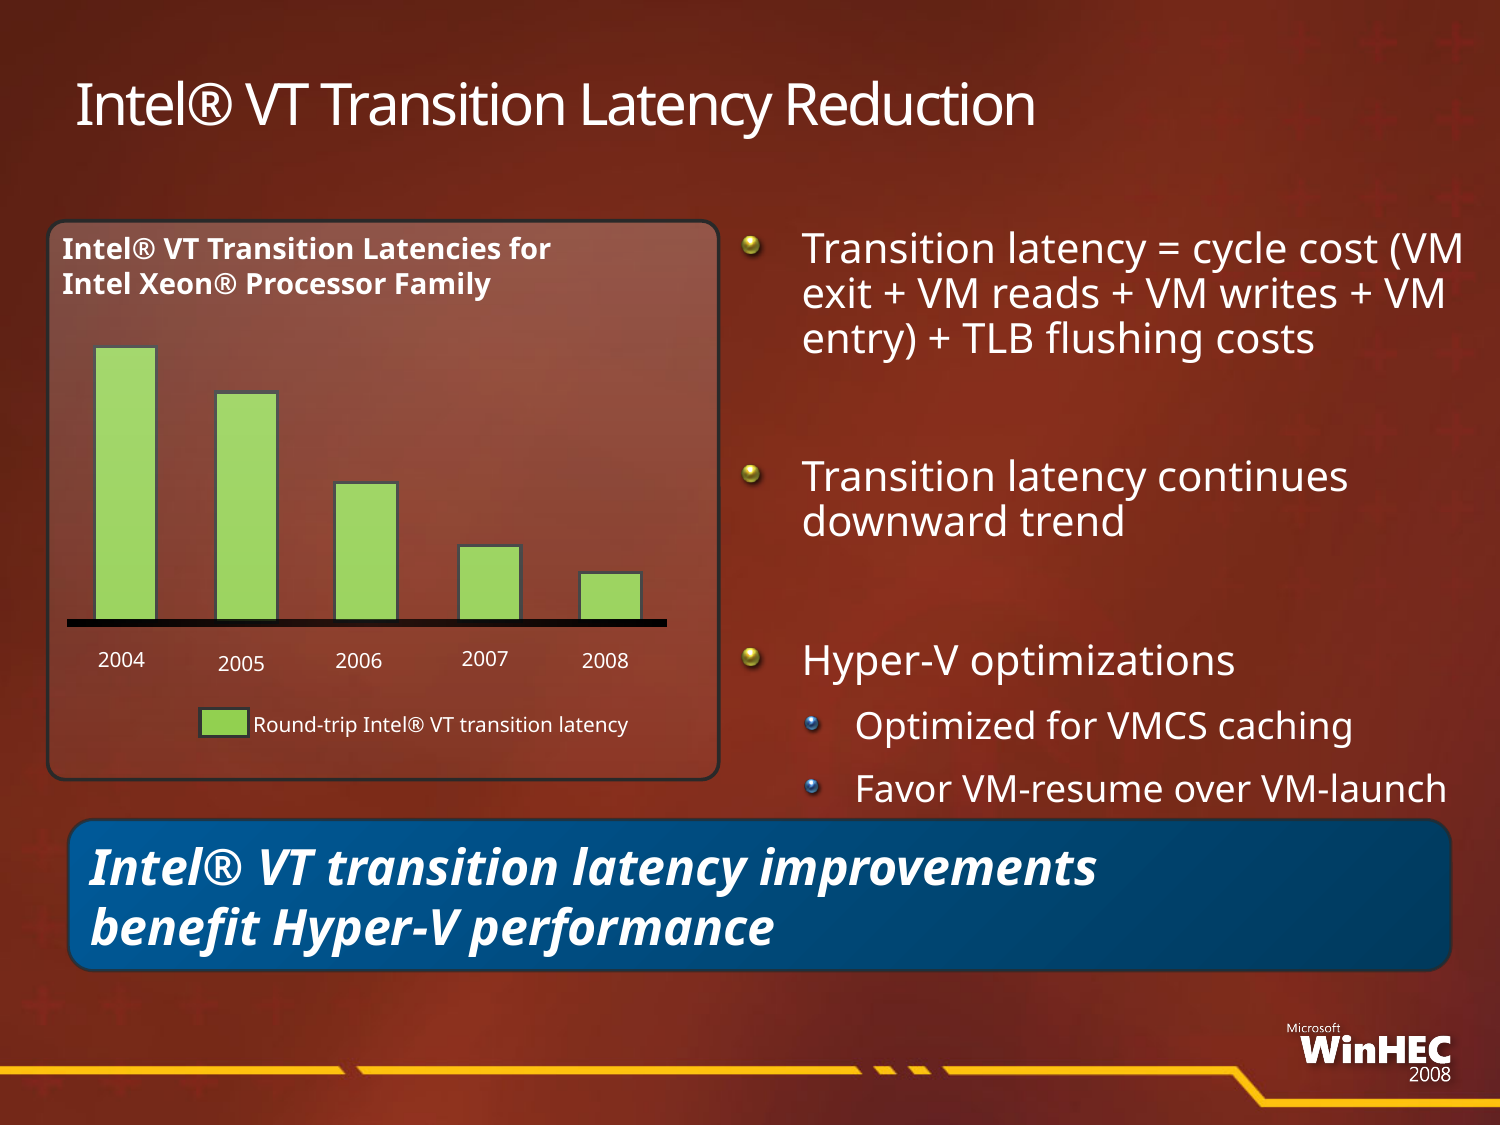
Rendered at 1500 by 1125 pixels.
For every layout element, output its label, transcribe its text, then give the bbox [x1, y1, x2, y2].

title Intel® VT Transition Latency Reduction [59, 58, 1440, 156]
picture [0, 0, 1500, 1125]
text_box Intel® VT Transition Latencies for Intel Xeon® Processor Family [47, 223, 635, 308]
text_box [47, 220, 719, 780]
text_box 2008 [567, 632, 644, 680]
list Transition latency = cycle cost (VM exit + VM reads + VM writes + VM entry) + TLB flushing costs Transition latency continues downward trend Hyper-V optimizations Optimized for VMCS caching Favor VM-resume over VM-launch [723, 219, 1493, 824]
text_box 2006 [320, 633, 398, 681]
text_box Intel® VT transition latency improvements benefit Hyper-V performance [68, 819, 1451, 971]
text_box 2004 [83, 632, 160, 680]
text_box 2005 [203, 635, 280, 683]
text_box [67, 619, 667, 627]
text_box [199, 708, 249, 737]
text_box 2007 [446, 630, 524, 678]
text_box Round-trip Intel® VT transition latency [238, 696, 649, 744]
